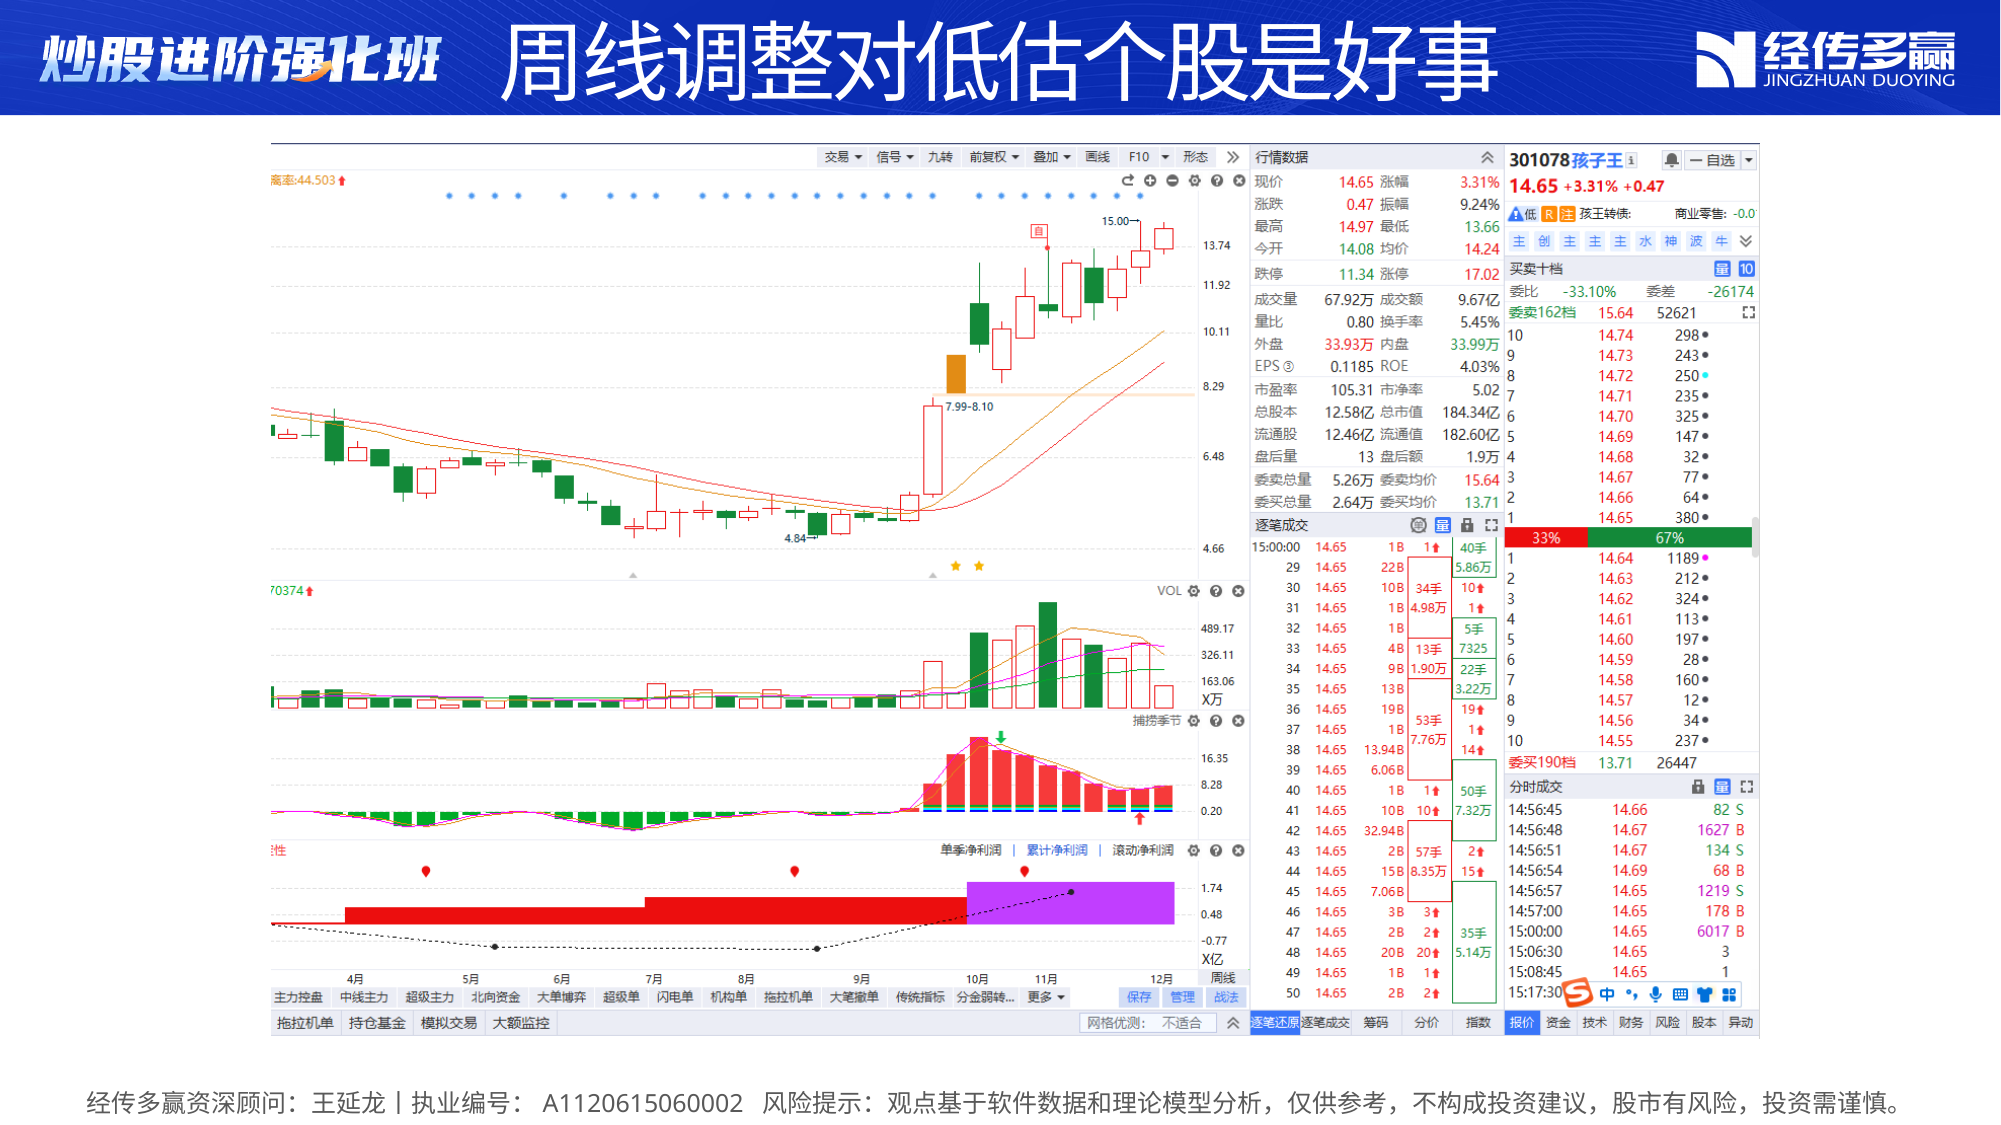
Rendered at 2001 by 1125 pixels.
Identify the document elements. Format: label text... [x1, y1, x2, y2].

text_box 周线调整对低估个股是好事 [0, 0, 2000, 120]
picture [0, 0, 2001, 1125]
